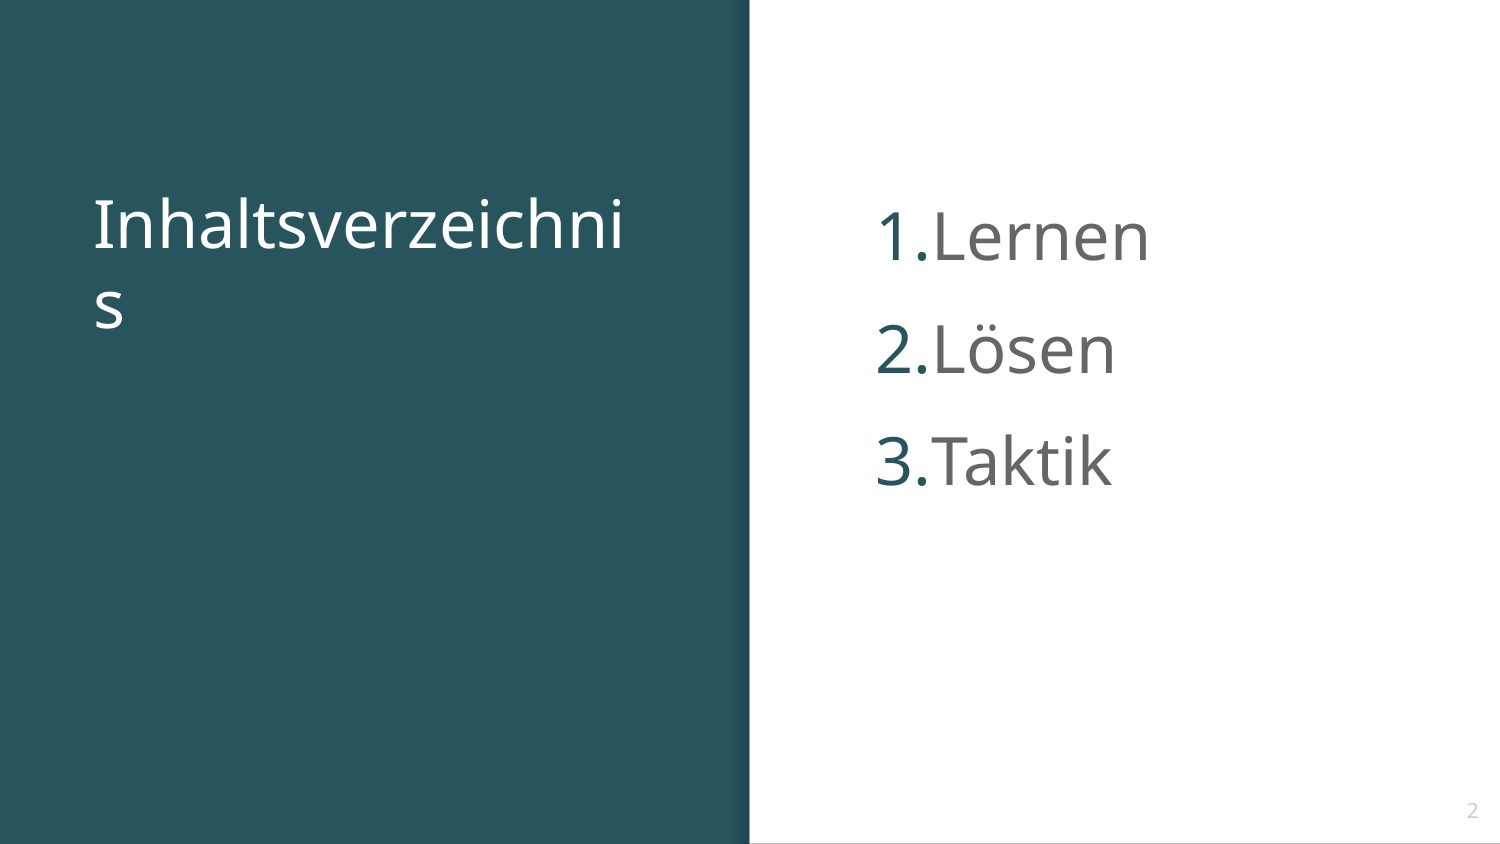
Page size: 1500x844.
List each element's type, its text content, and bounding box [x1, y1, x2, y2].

title Inhaltsverzeichnis [78, 166, 649, 327]
list Lernen Lösen Taktik [841, 166, 1411, 676]
slide_number 2 [1403, 779, 1494, 844]
